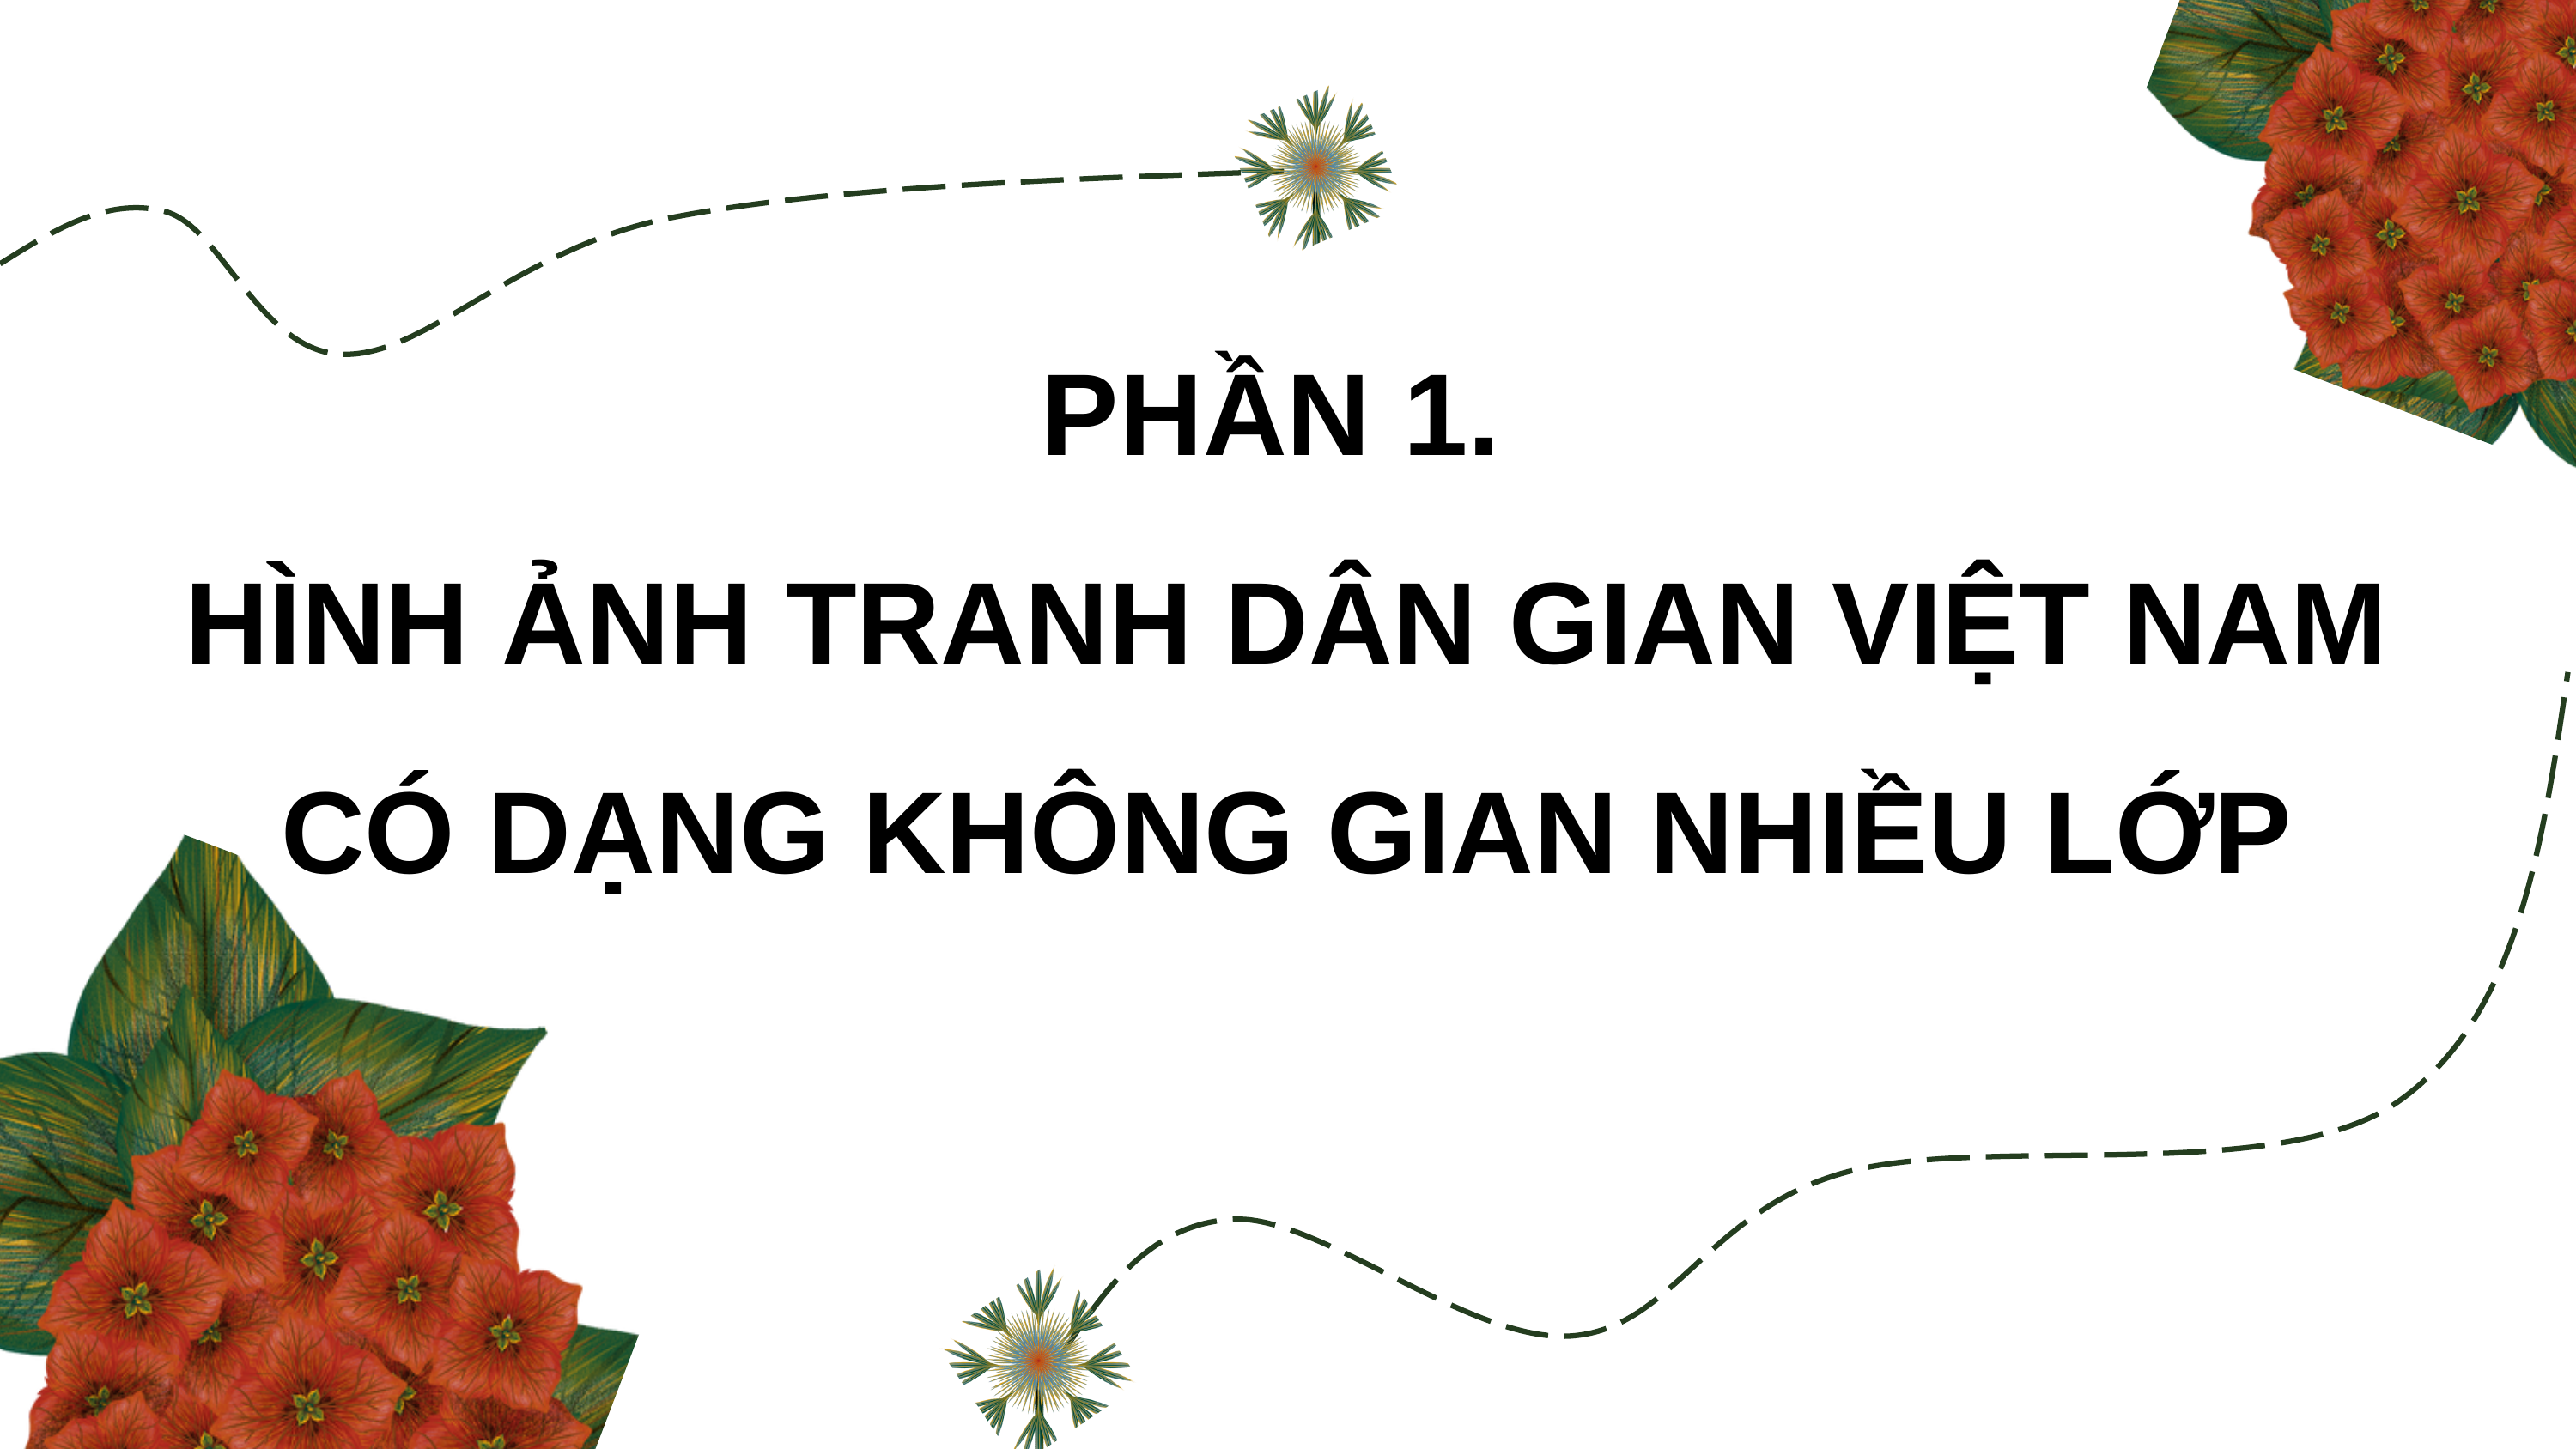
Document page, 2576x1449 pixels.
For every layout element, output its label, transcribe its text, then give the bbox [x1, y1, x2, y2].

text_box PHẦN 1. HÌNH ẢNH TRANH DÂN GIAN VIỆT NAM CÓ DẠNG KHÔNG GIAN NHIỀU LỚP [133, 263, 2441, 903]
text_box [933, 1258, 1142, 1449]
text_box [0, 171, 1242, 356]
text_box [2071, 0, 2576, 477]
text_box [1091, 671, 2570, 1338]
text_box [0, 793, 748, 1449]
text_box [1223, 76, 1406, 260]
